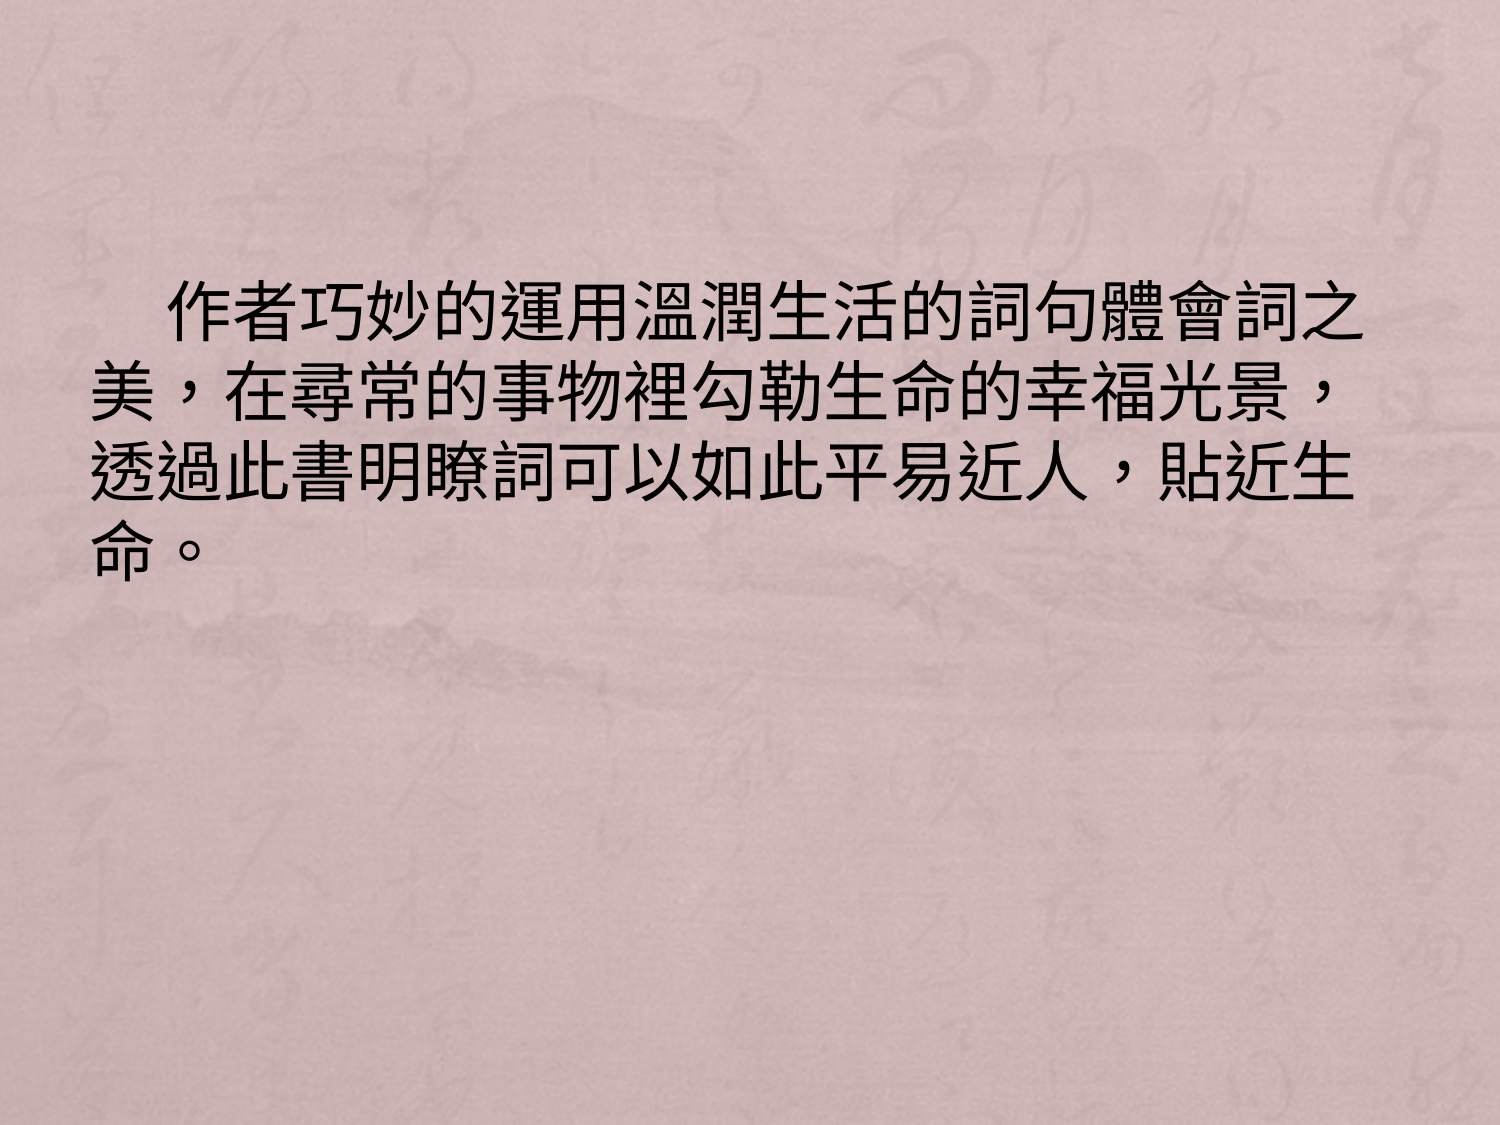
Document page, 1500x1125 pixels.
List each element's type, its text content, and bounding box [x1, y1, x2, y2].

list 作者巧妙的運用溫潤生活的詞句體會詞之美，在尋常的事物裡勾勒生命的幸福光景，透過此書明瞭詞可以如此平易近人，貼近生命。 [75, 262, 1425, 1038]
